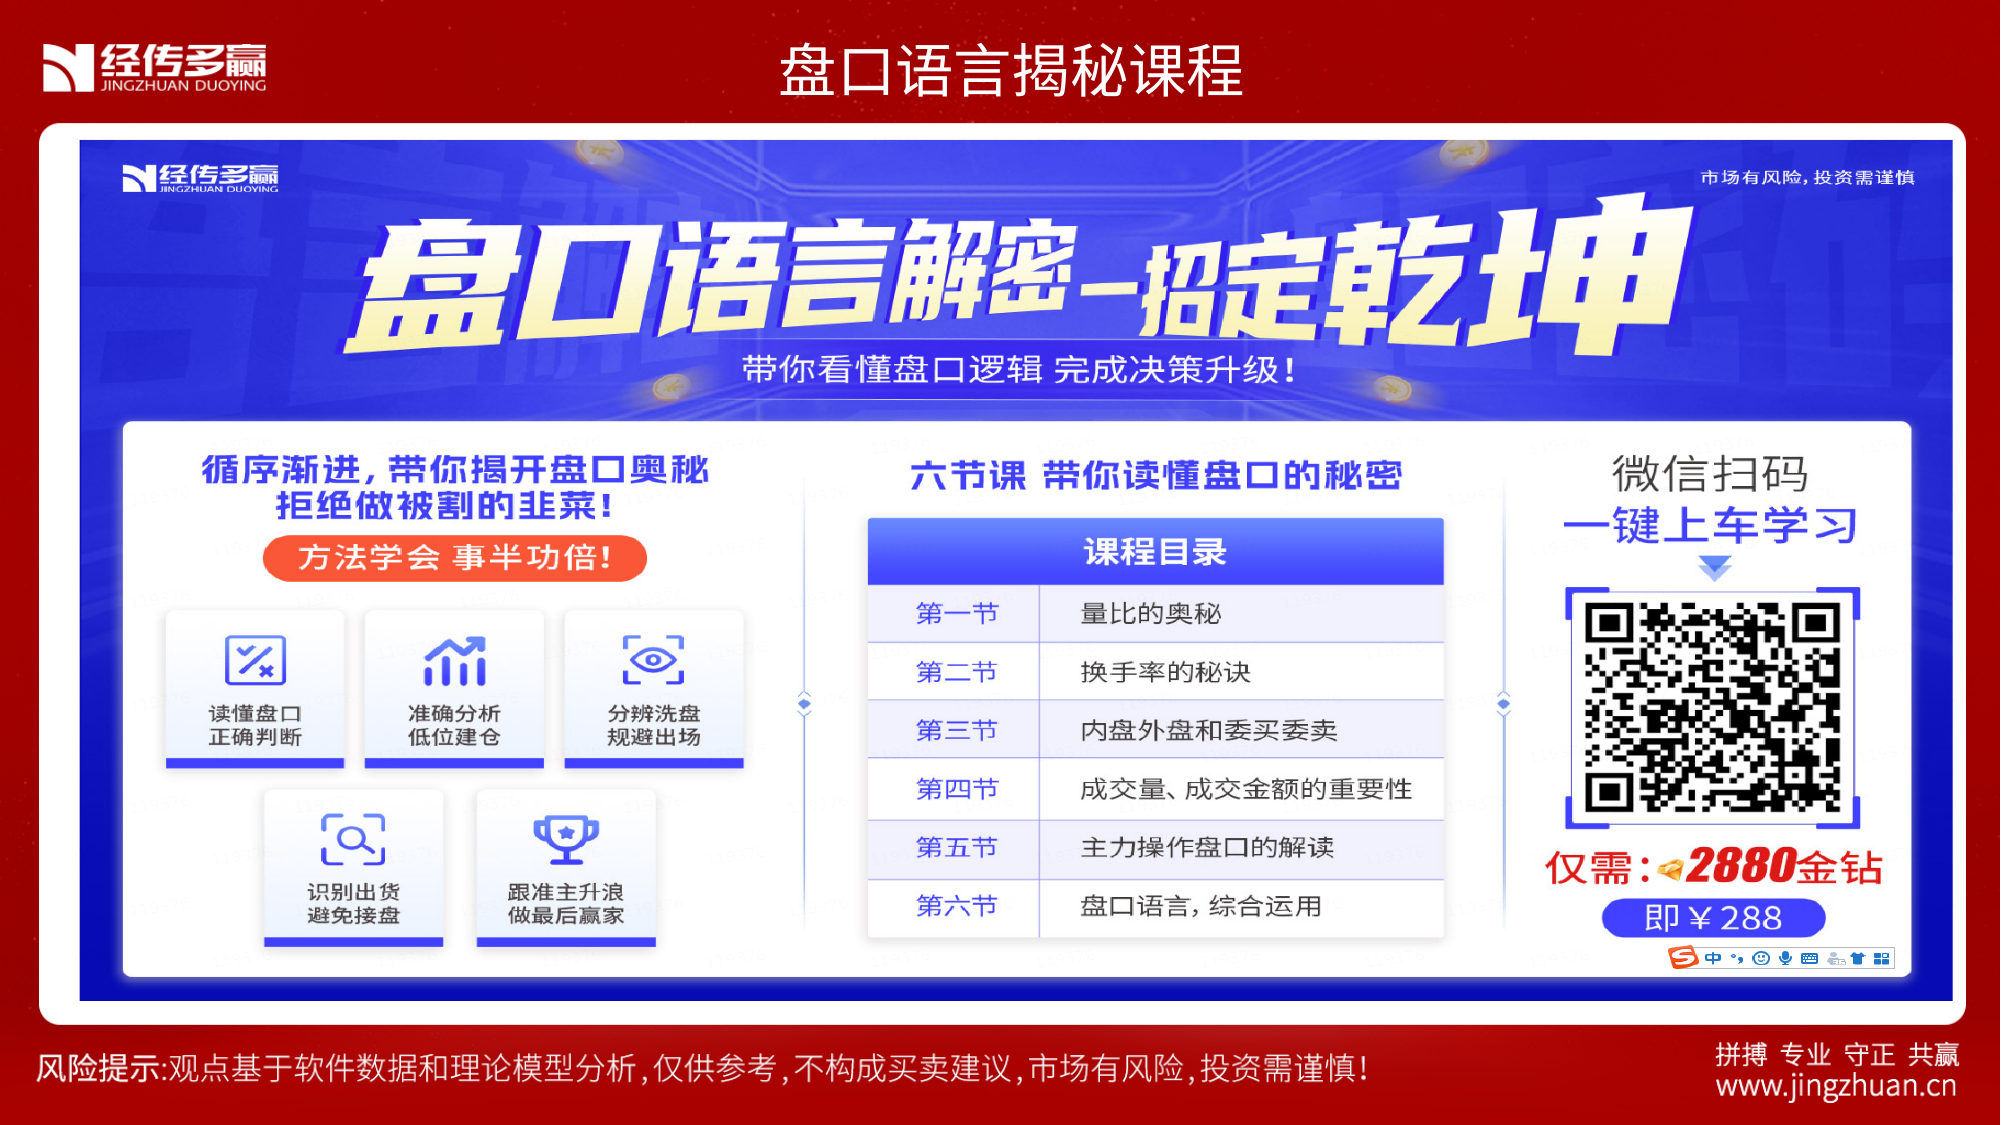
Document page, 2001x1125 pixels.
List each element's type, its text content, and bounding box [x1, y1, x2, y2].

picture [0, 0, 2000, 1125]
text_box 盘口语言揭秘课程 [764, 26, 1282, 112]
